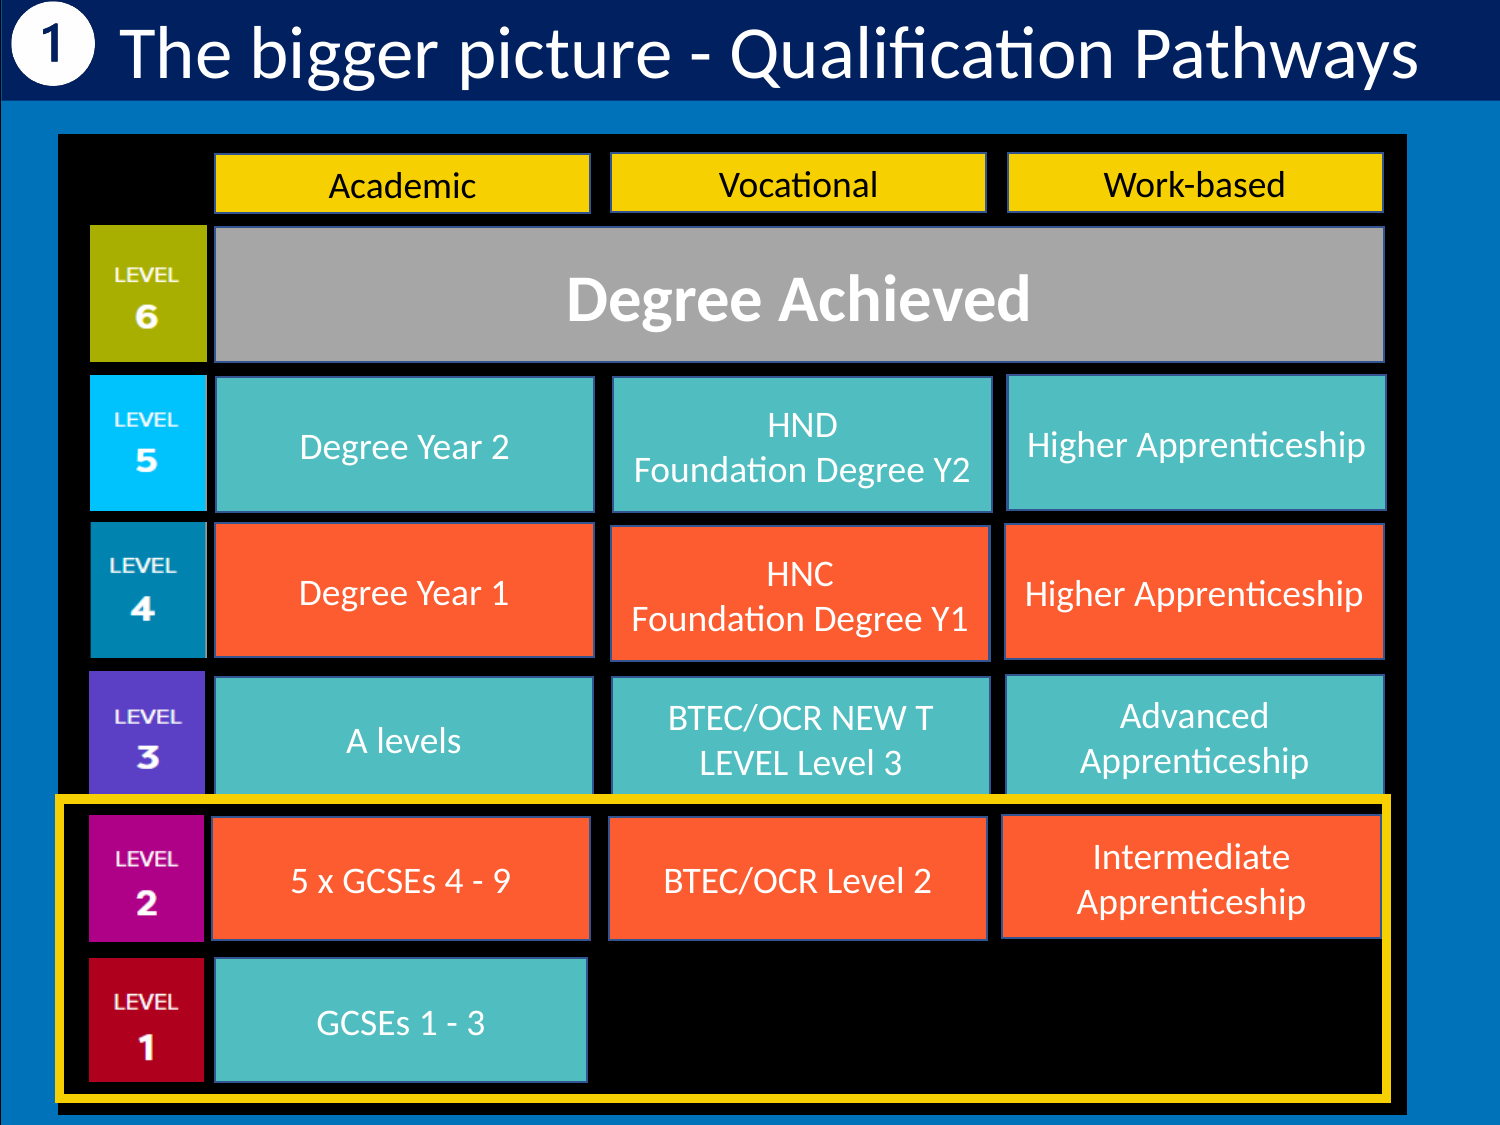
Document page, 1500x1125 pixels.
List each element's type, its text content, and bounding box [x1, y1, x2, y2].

text_box [0, 97, 1500, 1125]
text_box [214, 522, 1384, 661]
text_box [211, 816, 590, 1082]
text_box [215, 375, 1387, 512]
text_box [214, 674, 1384, 800]
text_box [58, 798, 1387, 1099]
text_box The bigger picture - Qualification Pathways [1, 0, 1500, 101]
text_box Degree Achieved [214, 226, 1385, 363]
text_box Vocational [610, 152, 987, 213]
text_box [59, 134, 1406, 1115]
text_box Academic [214, 153, 591, 214]
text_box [89, 225, 207, 1082]
picture [0, 0, 106, 97]
text_box Work-based [1007, 152, 1384, 213]
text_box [608, 815, 1381, 941]
